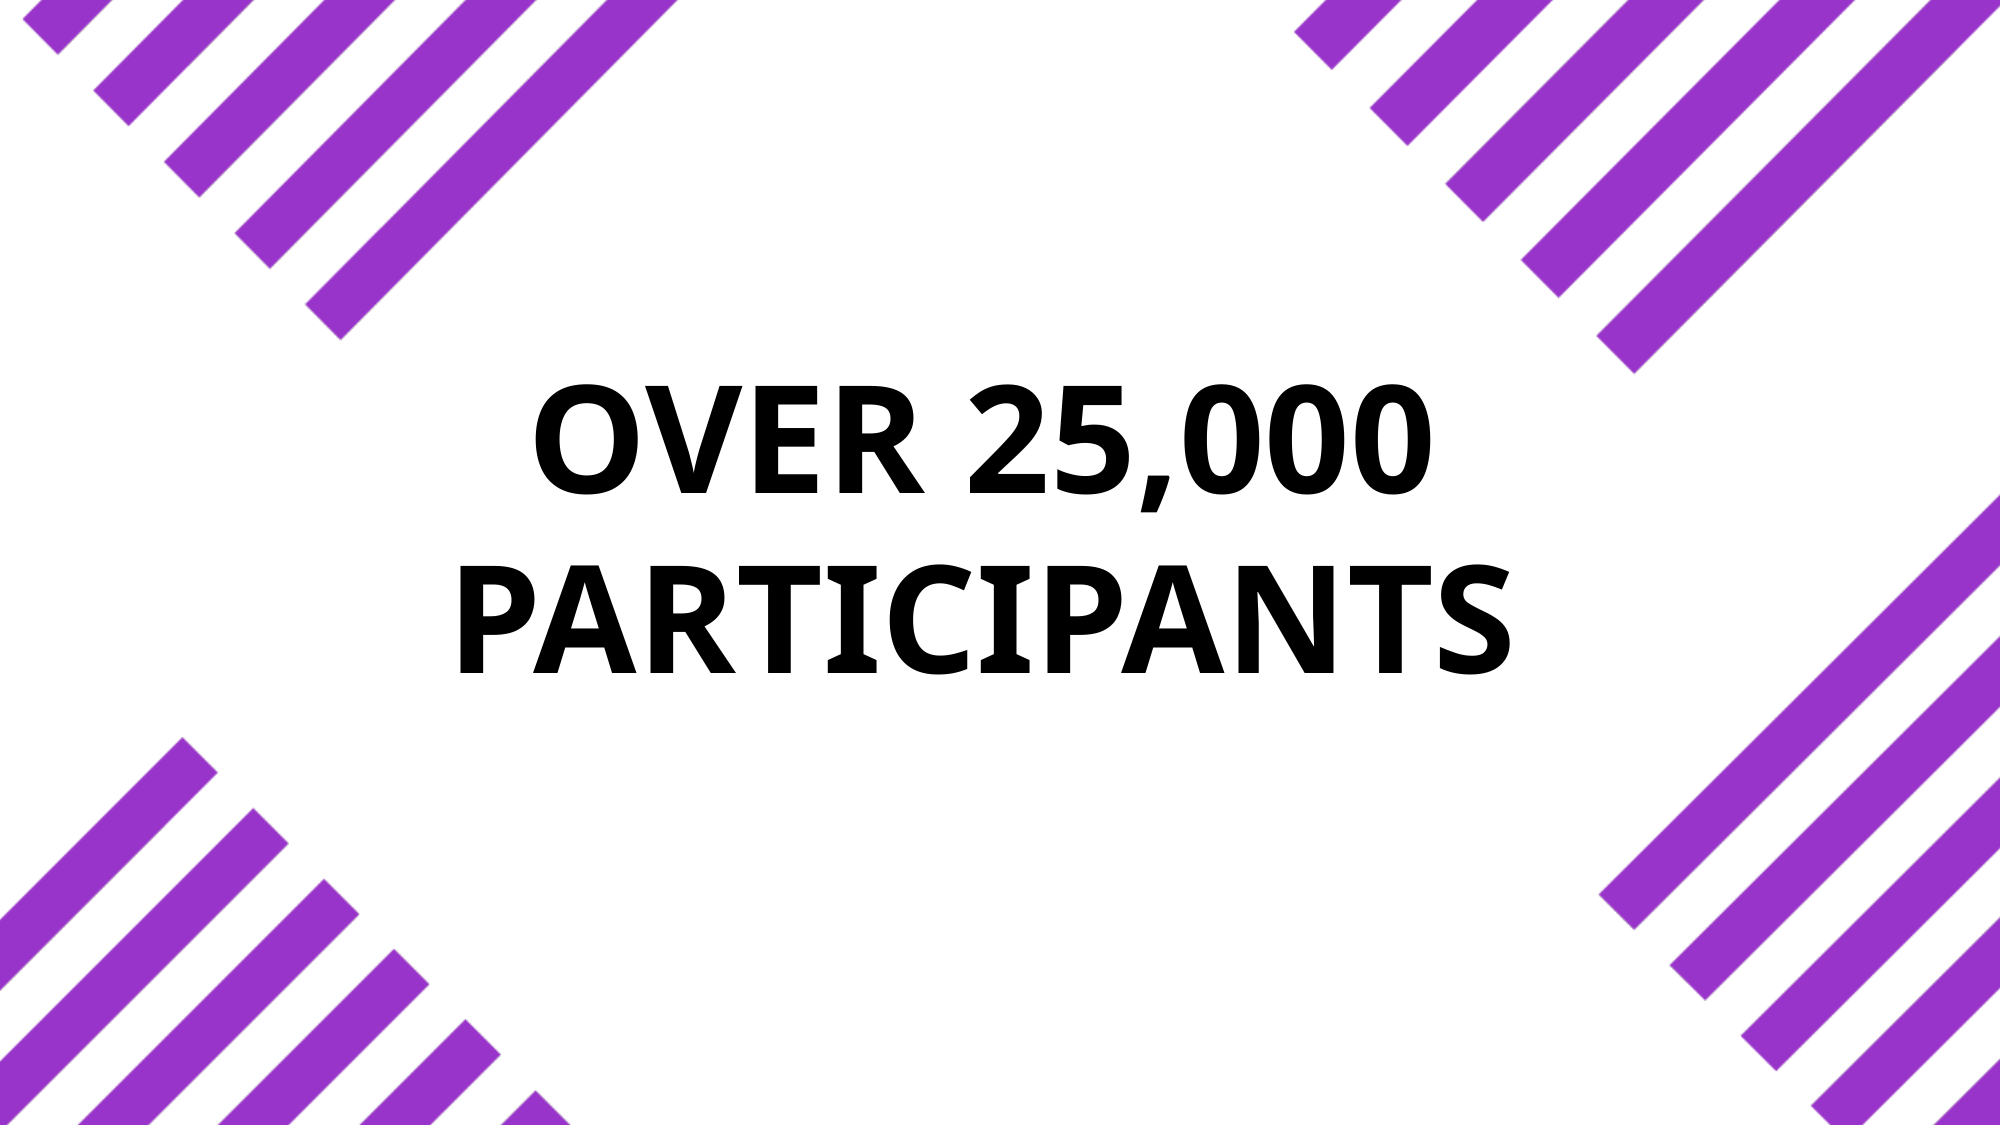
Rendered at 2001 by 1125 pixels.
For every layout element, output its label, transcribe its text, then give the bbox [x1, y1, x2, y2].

text_box OVER 25,000 PARTICIPANTS [344, 335, 1620, 711]
picture [1582, 476, 2000, 1125]
picture [1, 0, 778, 372]
picture [0, 726, 615, 1125]
picture [1282, 0, 2000, 384]
